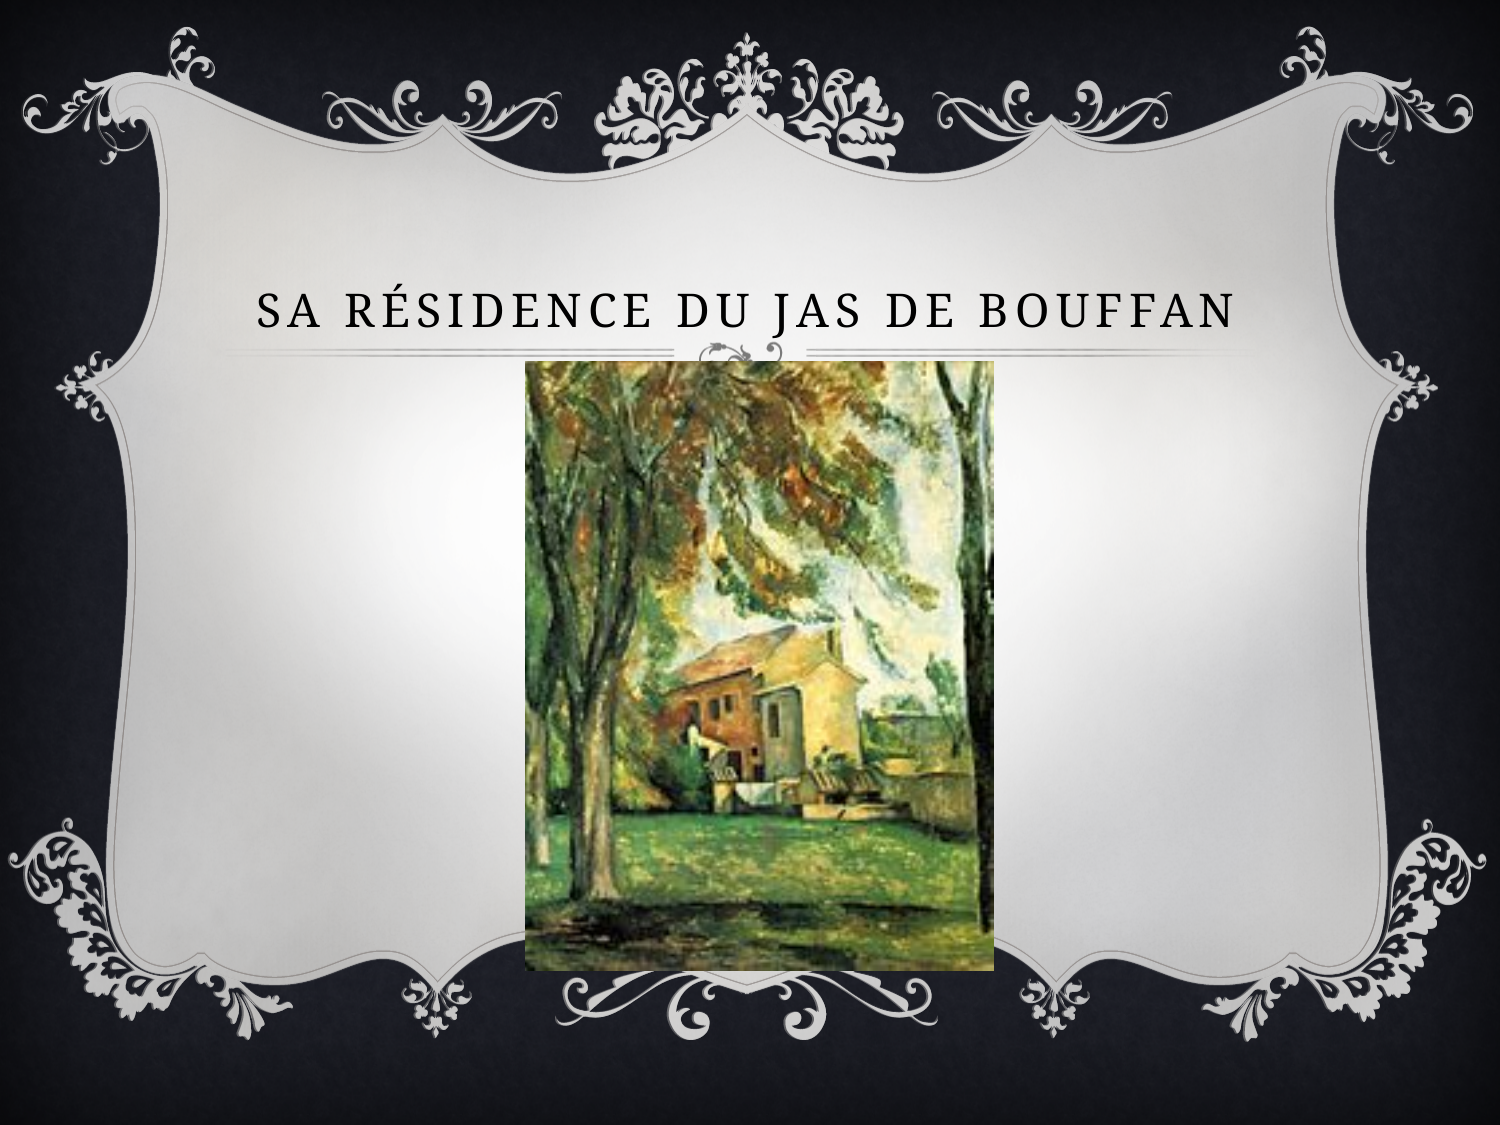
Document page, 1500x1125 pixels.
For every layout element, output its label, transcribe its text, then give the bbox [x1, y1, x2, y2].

picture [0, 361, 1500, 1125]
picture [0, 0, 1500, 265]
title Sa résidence du Jas de Bouffan [230, 231, 1281, 345]
